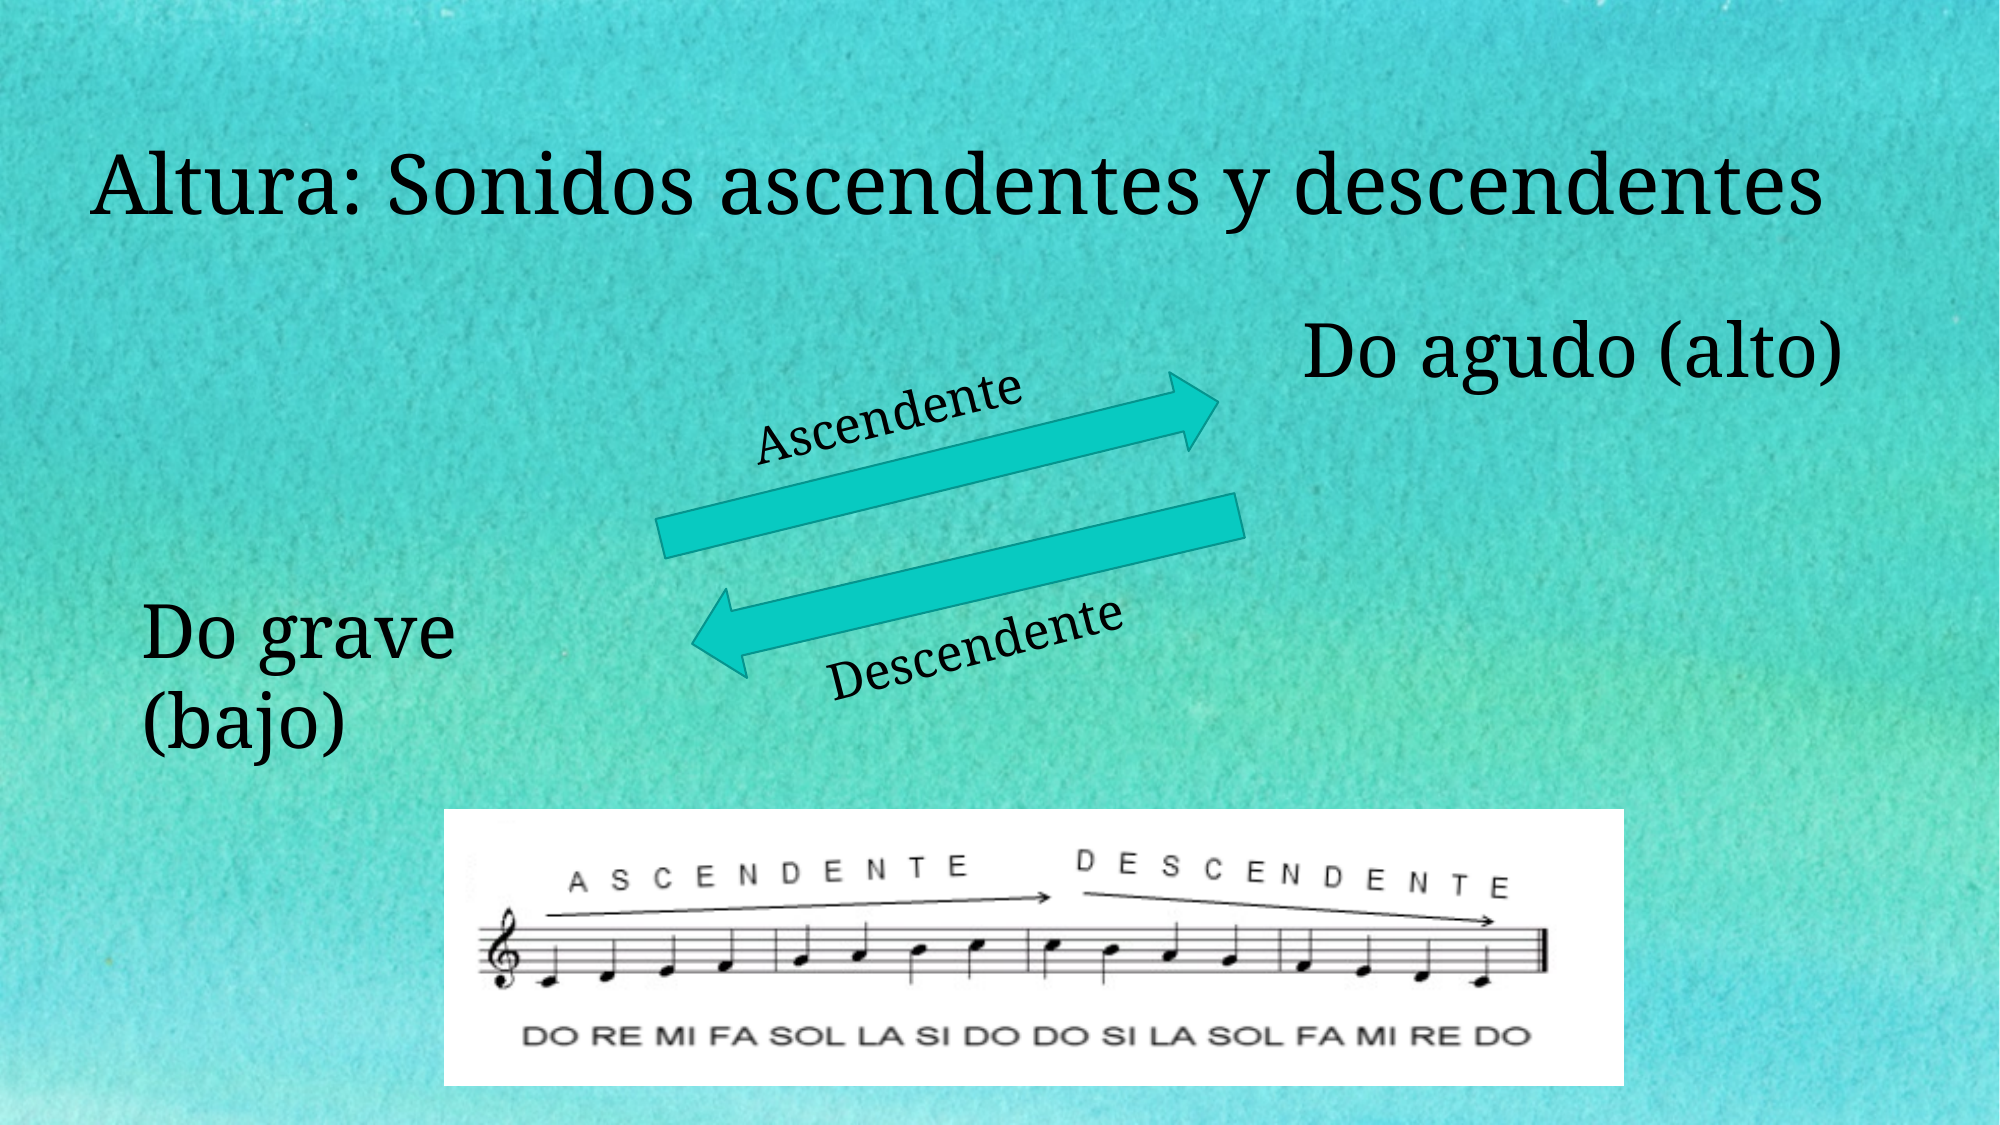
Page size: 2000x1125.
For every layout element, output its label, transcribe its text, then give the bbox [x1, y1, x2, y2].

text_box [654, 371, 1220, 560]
text_box Ascendente [730, 340, 1049, 487]
text_box Do grave (bajo) [126, 576, 682, 772]
text_box [691, 492, 1246, 679]
title Altura: Sonidos ascendentes y descendentes [75, 1, 1925, 240]
picture [0, 0, 2000, 1125]
text_box Do agudo (alto) [1287, 294, 1861, 400]
text_box Descendente [805, 566, 1146, 722]
